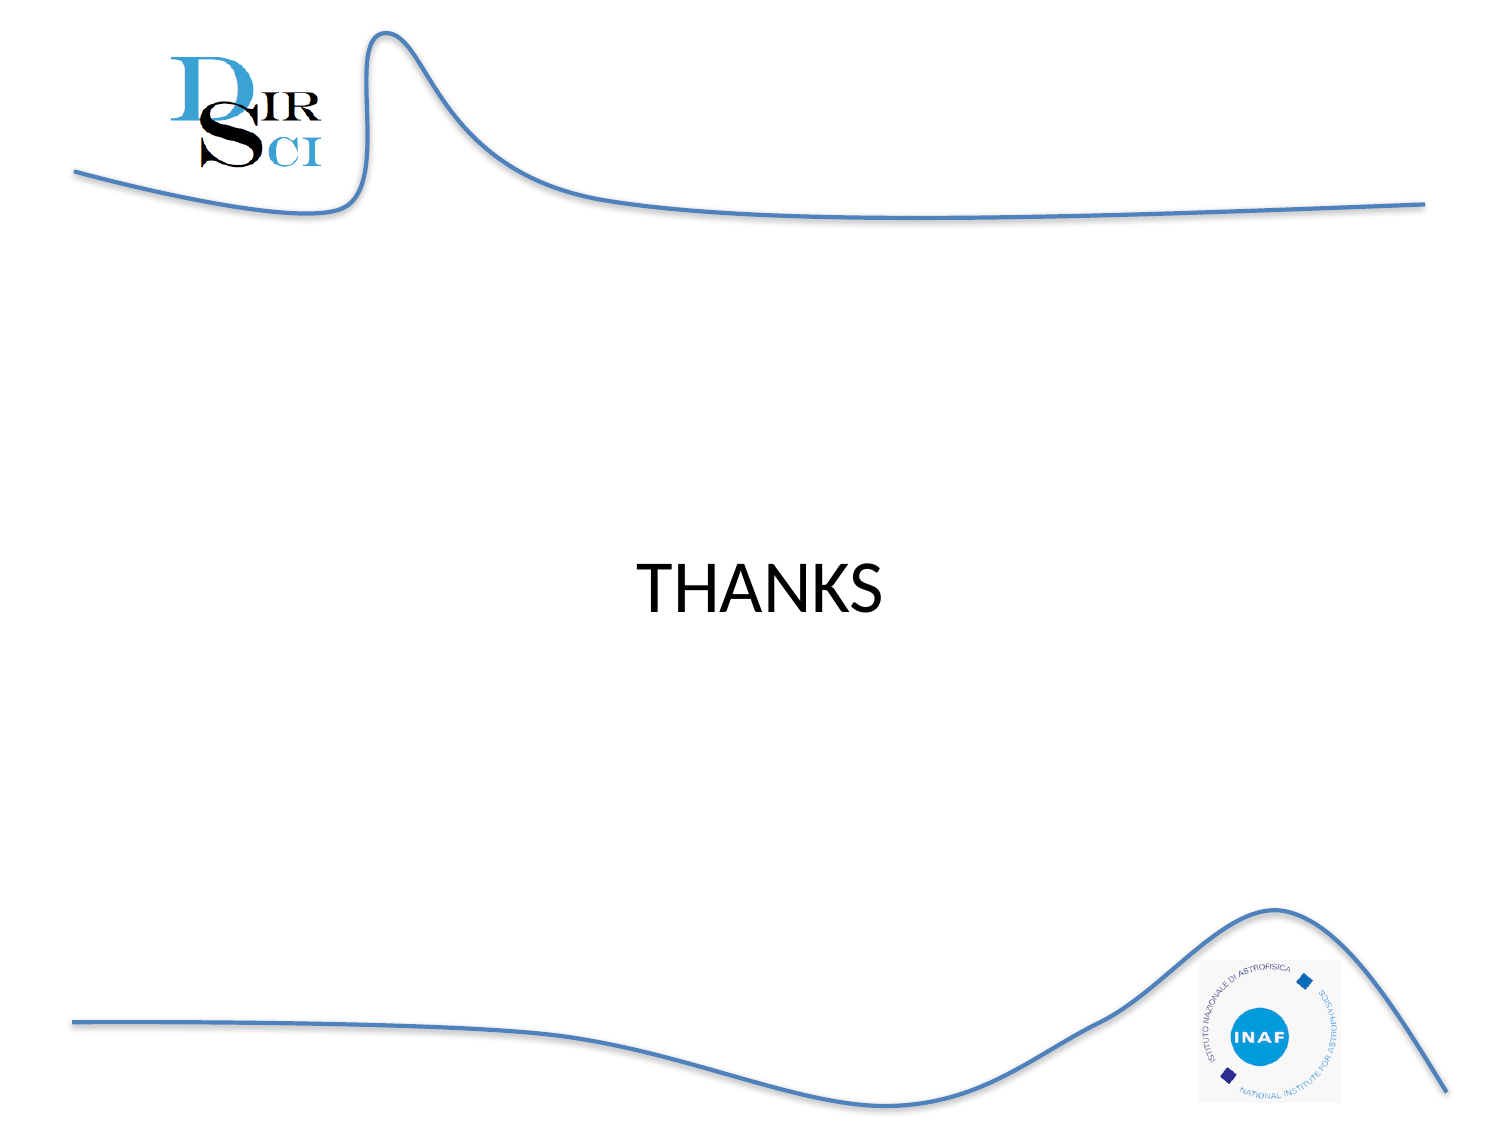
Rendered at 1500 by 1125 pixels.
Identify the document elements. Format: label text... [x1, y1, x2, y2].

picture [1199, 960, 1341, 1103]
picture [163, 49, 329, 173]
text_box THANKS [622, 530, 900, 635]
